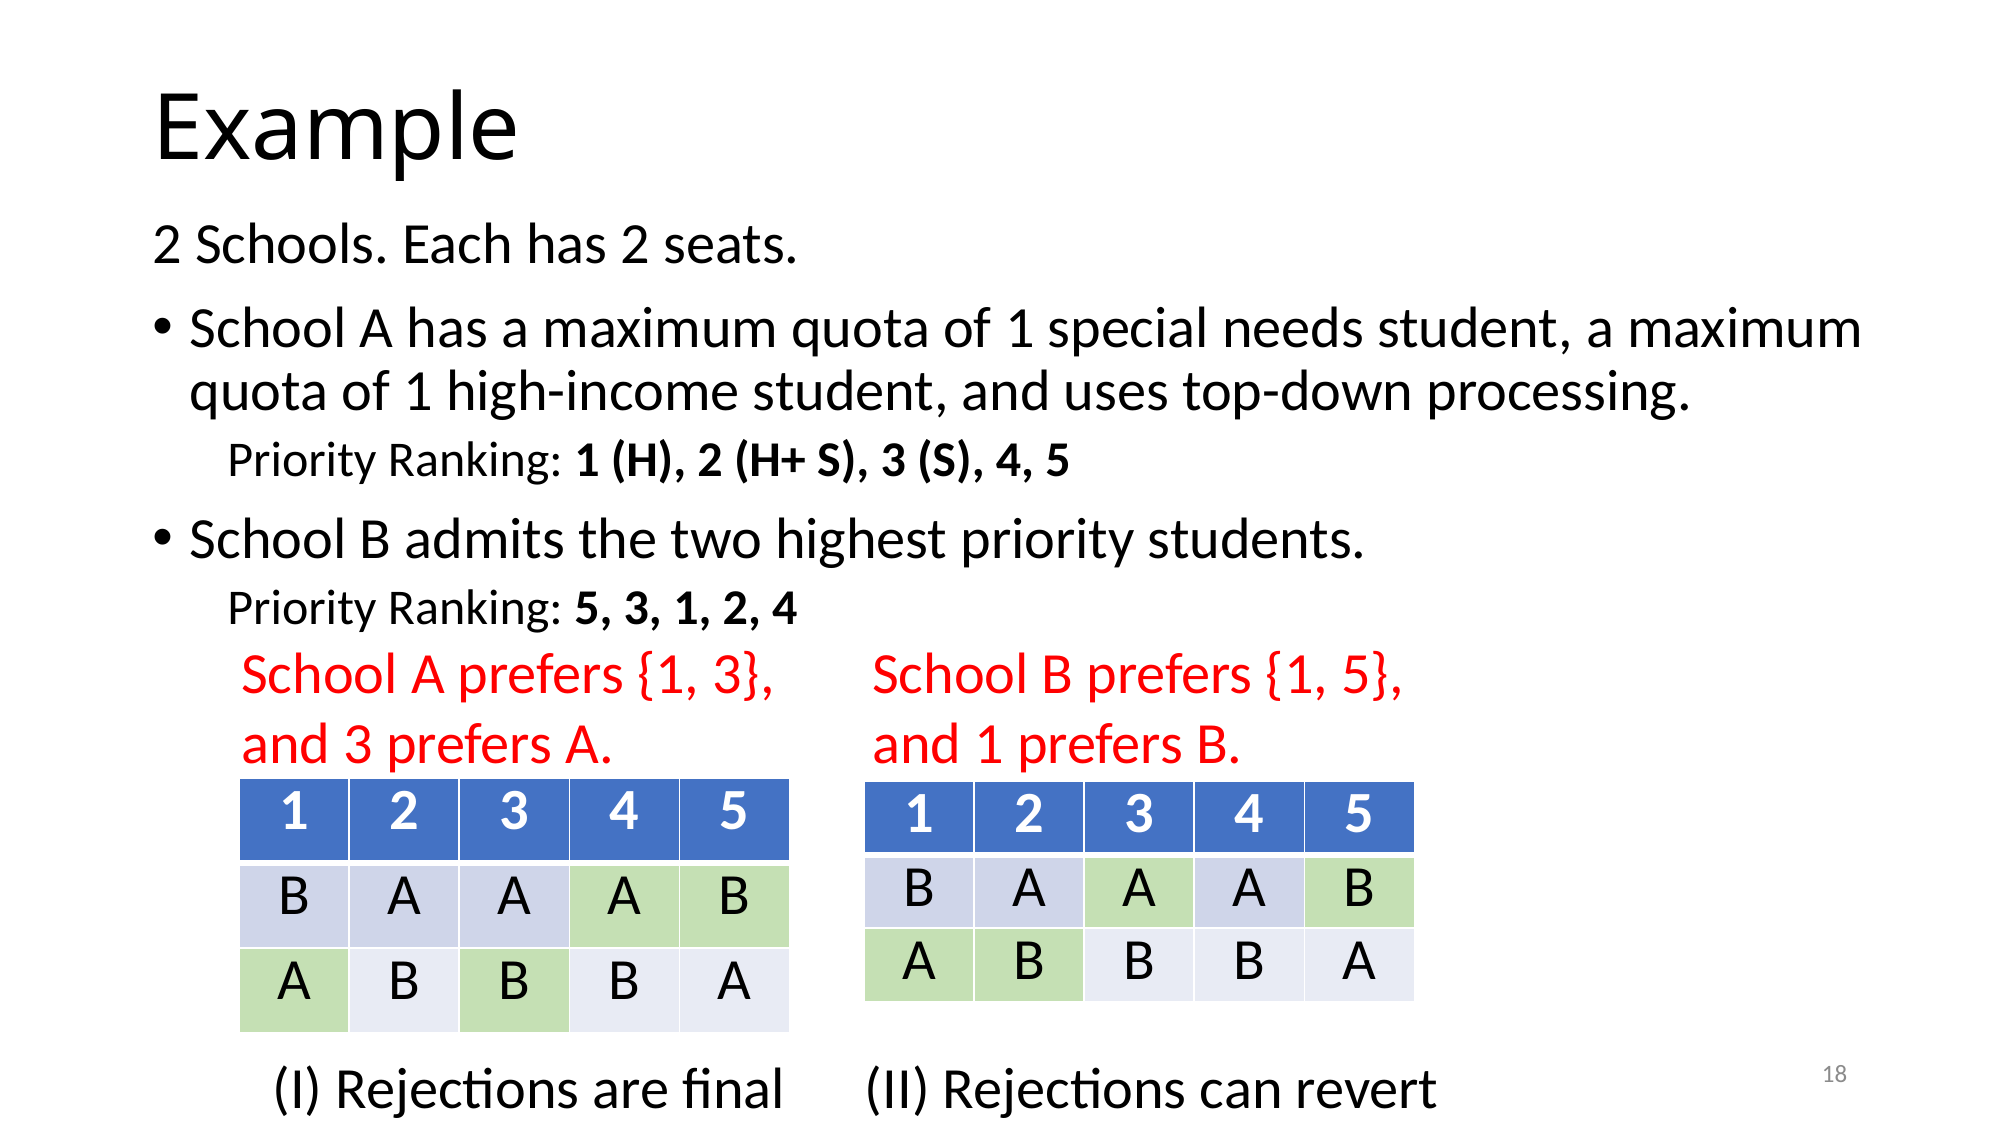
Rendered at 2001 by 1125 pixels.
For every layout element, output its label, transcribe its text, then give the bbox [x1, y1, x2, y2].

table_cell B [570, 949, 679, 1032]
table_header 1 [865, 783, 973, 852]
text_box School B prefers {1, 5}, and 1 prefers B. [857, 628, 1447, 783]
table_cell A [1085, 858, 1193, 927]
table_header 3 [460, 779, 569, 860]
table_header 4 [570, 779, 679, 860]
table_cell A [1305, 929, 1414, 1001]
slide_number 17 [1454, 1042, 1863, 1103]
table_cell B [1195, 929, 1304, 1001]
list 2 Schools. Each has 2 seats. School A has a maximum quota of 1 special needs student, a maximum quota of 1 high-income student, and uses top-down processing. Priority Ranking: 1 (H), 2 (H+ S), 3 (S), 4, 5 School B admits the two highest priority students. Priority Ranking: 5, 3, 1, 2, 4 [137, 205, 1934, 920]
table_header 3 [1085, 783, 1193, 852]
table_cell B [240, 866, 348, 947]
table_cell A [350, 866, 458, 947]
text_box (I) Rejections are final [257, 1042, 801, 1125]
table_cell A [240, 949, 348, 1032]
table_cell B [1305, 858, 1414, 927]
text_box (II) Rejections can revert [850, 1042, 1454, 1125]
table_cell B [865, 858, 973, 927]
table_header 5 [1305, 783, 1414, 852]
table_header 4 [1195, 783, 1304, 852]
text_box School A prefers {1, 3}, and 3 prefers A. [226, 627, 816, 783]
title Example [137, 20, 1863, 205]
table_cell B [975, 929, 1083, 1001]
table_cell A [865, 929, 973, 1001]
table_header 2 [350, 779, 458, 860]
table_header 1 [240, 779, 348, 860]
table_cell A [975, 858, 1083, 927]
table_header 5 [680, 779, 789, 860]
table_cell A [680, 949, 789, 1032]
table_cell B [350, 949, 458, 1032]
table_cell B [1085, 929, 1193, 1001]
table_cell B [460, 949, 569, 1032]
table_cell B [680, 866, 789, 947]
table_cell A [570, 866, 679, 947]
table_cell A [460, 866, 569, 947]
table_header 2 [975, 783, 1083, 852]
table_cell A [1195, 858, 1304, 927]
